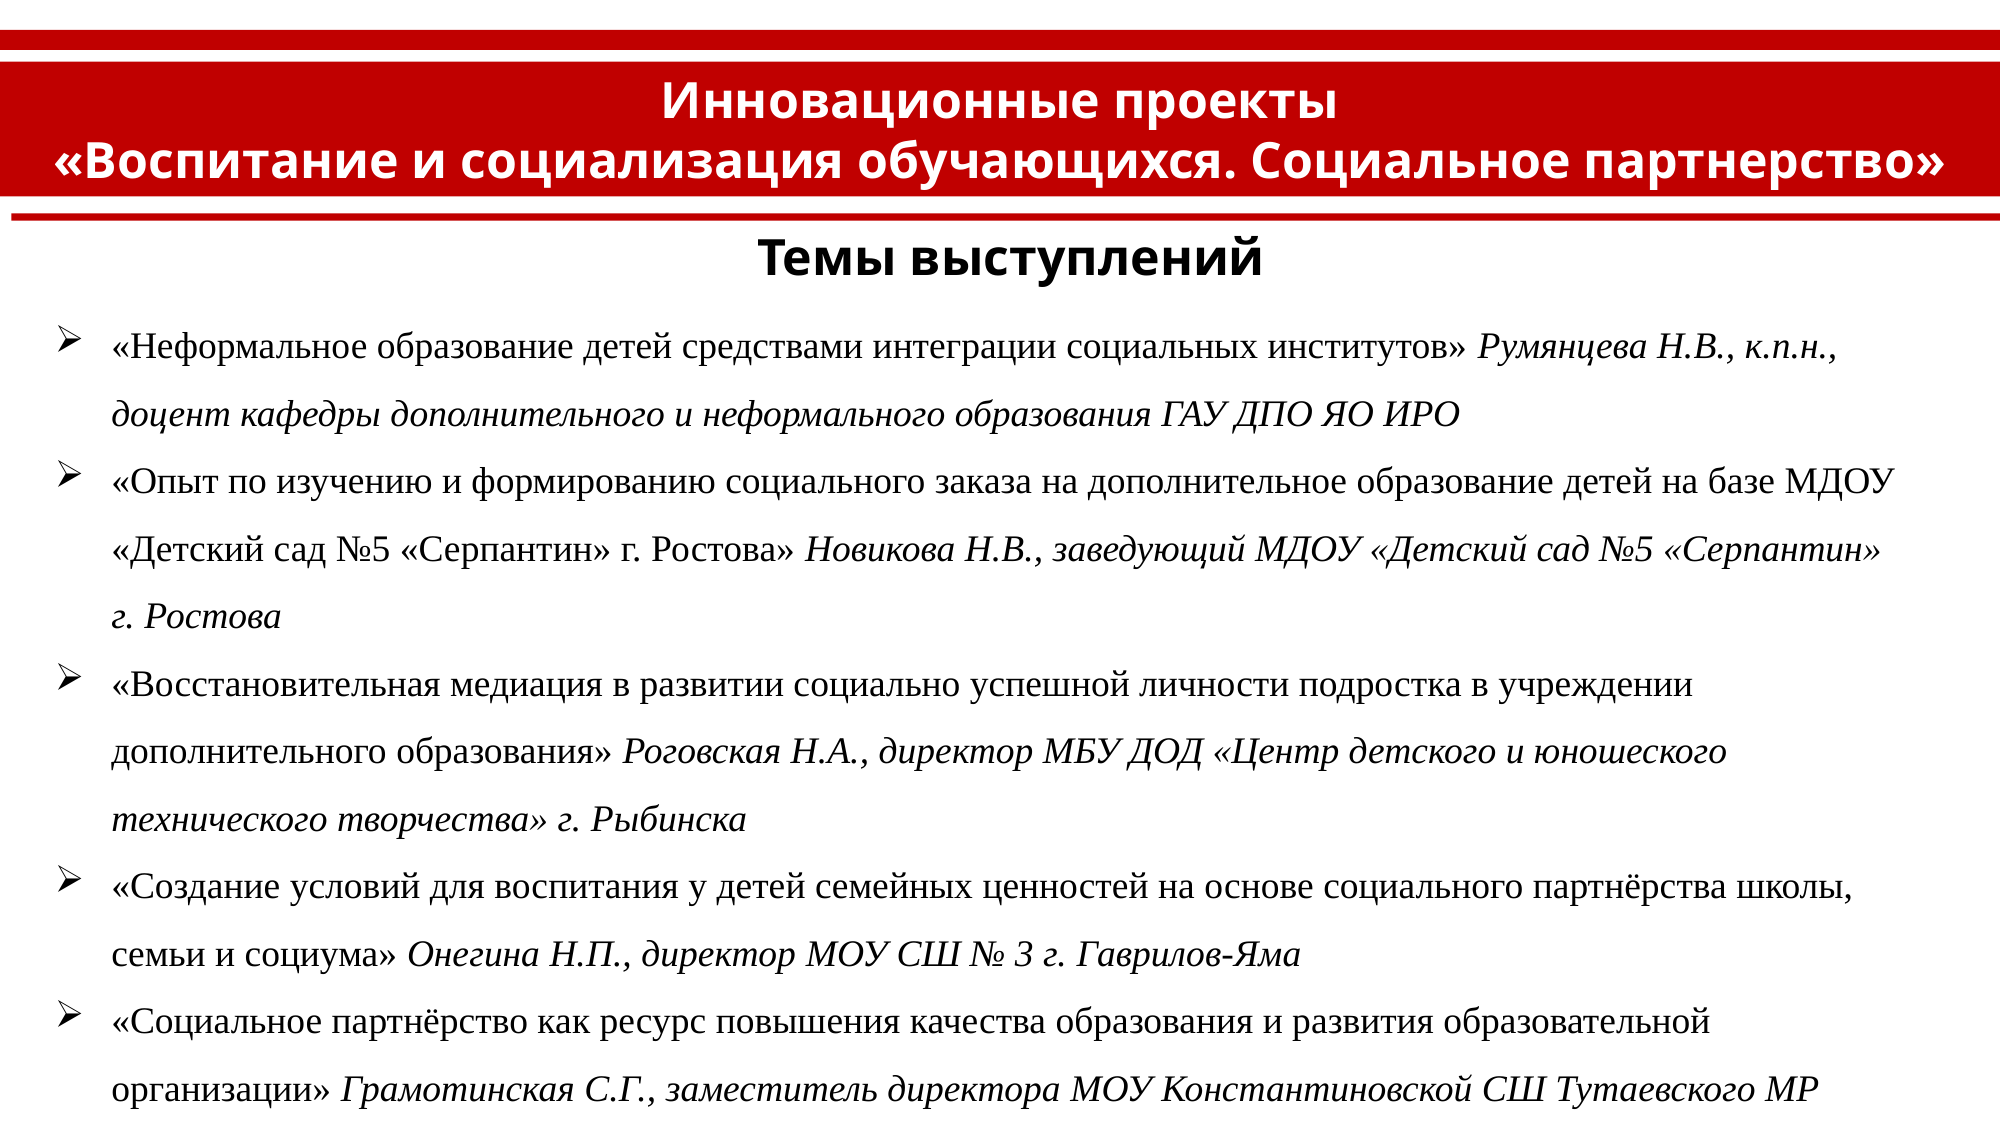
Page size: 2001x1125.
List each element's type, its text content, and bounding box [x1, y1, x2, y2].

text_box [10, 212, 2000, 222]
text_box «Неформальное образование детей средствами интеграции социальных институтов» Румянцева Н.В., к.п.н., доцент кафедры дополнительного и неформального образования ГАУ ДПО ЯО ИРО «Опыт по изучению и формированию социального заказа на дополнительное образование детей на базе МДОУ «Детский сад №5 «Серпантин» г. Ростова» Новикова Н.В., заведующий МДОУ «Детский сад №5 «Серпантин» г. Ростова «Восстановительная медиация в развитии социально успешной личности подростка в учреждении дополнительного образования» Роговская Н.А., директор МБУ ДОД «Центр детского и юношеского технического творчества» г. Рыбинска «Создание условий для воспитания у детей семейных ценностей на основе социального партнёрства школы, семьи и социума» Онегина Н.П., директор МОУ СШ № 3 г. Гаврилов-Яма «Социальное партнёрство как ресурс повышения качества образования и развития образовательной организации» Грамотинская С.Г., заместитель директора МОУ Константиновской СШ Тутаевского МР [40, 291, 1919, 1117]
text_box Инновационные проекты «Воспитание и социализация обучающихся. Социальное партнерство» [0, 61, 2000, 197]
text_box [0, 29, 2000, 51]
text_box Темы выступлений [234, 217, 1789, 291]
